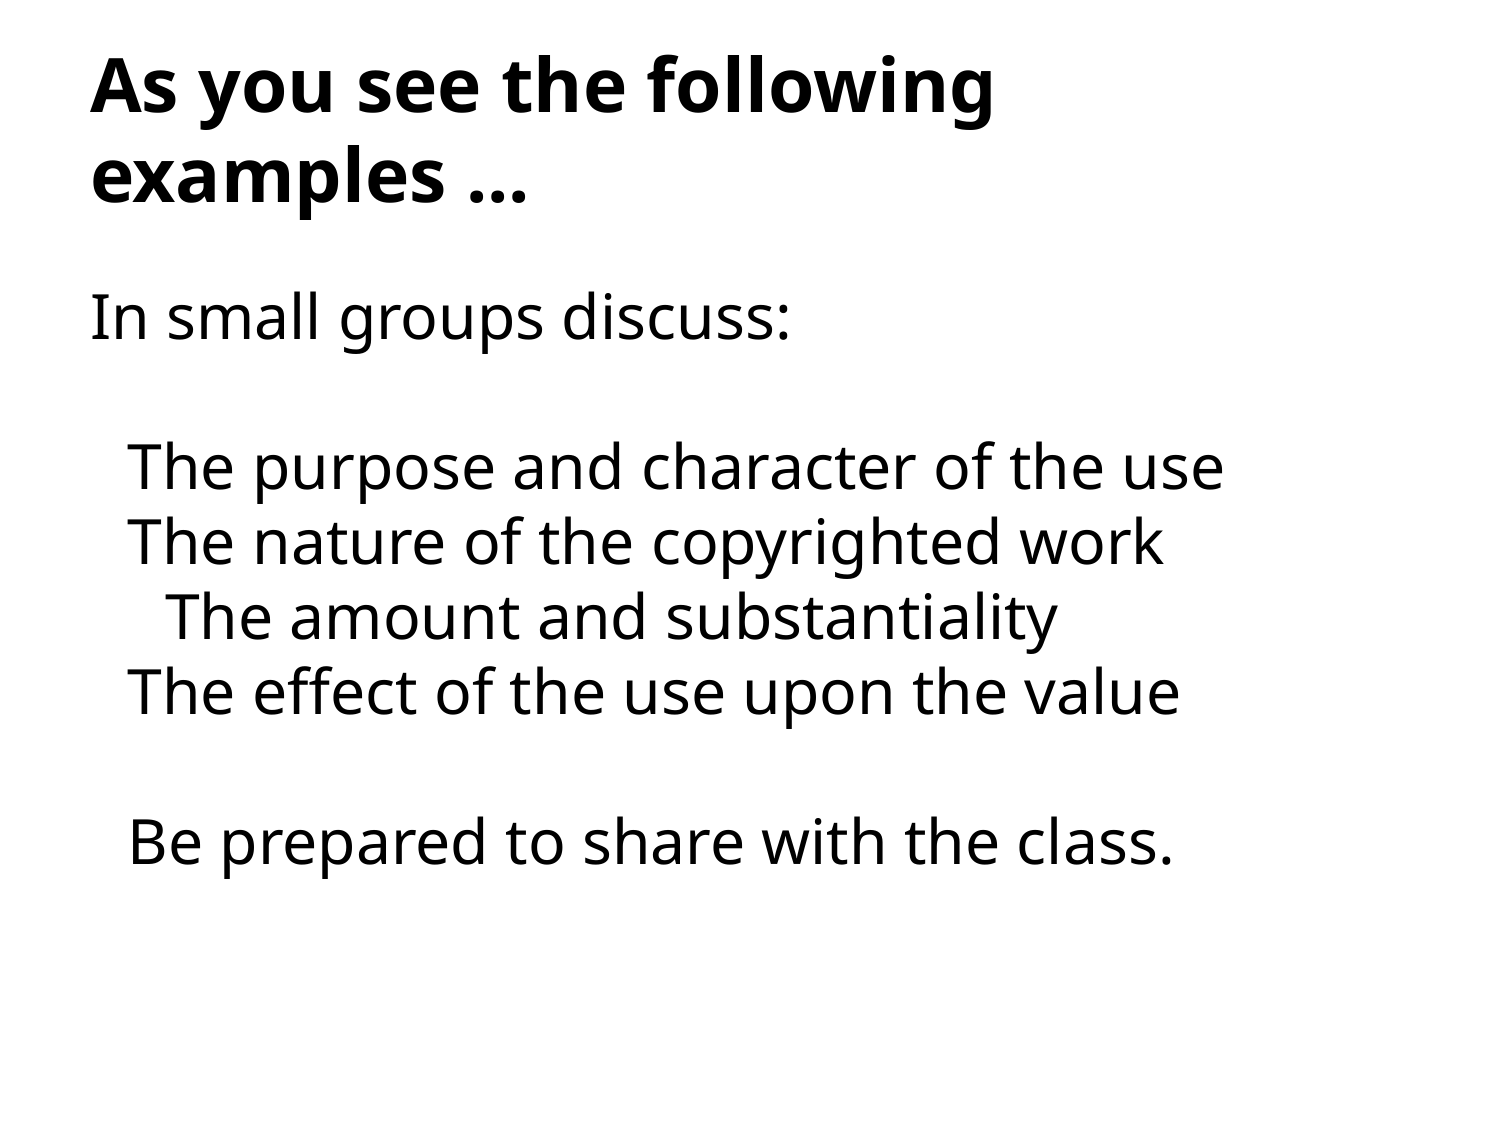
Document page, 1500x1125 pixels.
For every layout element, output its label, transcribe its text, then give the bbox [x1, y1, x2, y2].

list In small groups discuss: The purpose and character of the use The nature of the copyrighted work The amount and substantiality The effect of the use upon the value Be prepared to share with the class. [75, 262, 1425, 1078]
title As you see the following examples ... [75, 45, 1425, 233]
